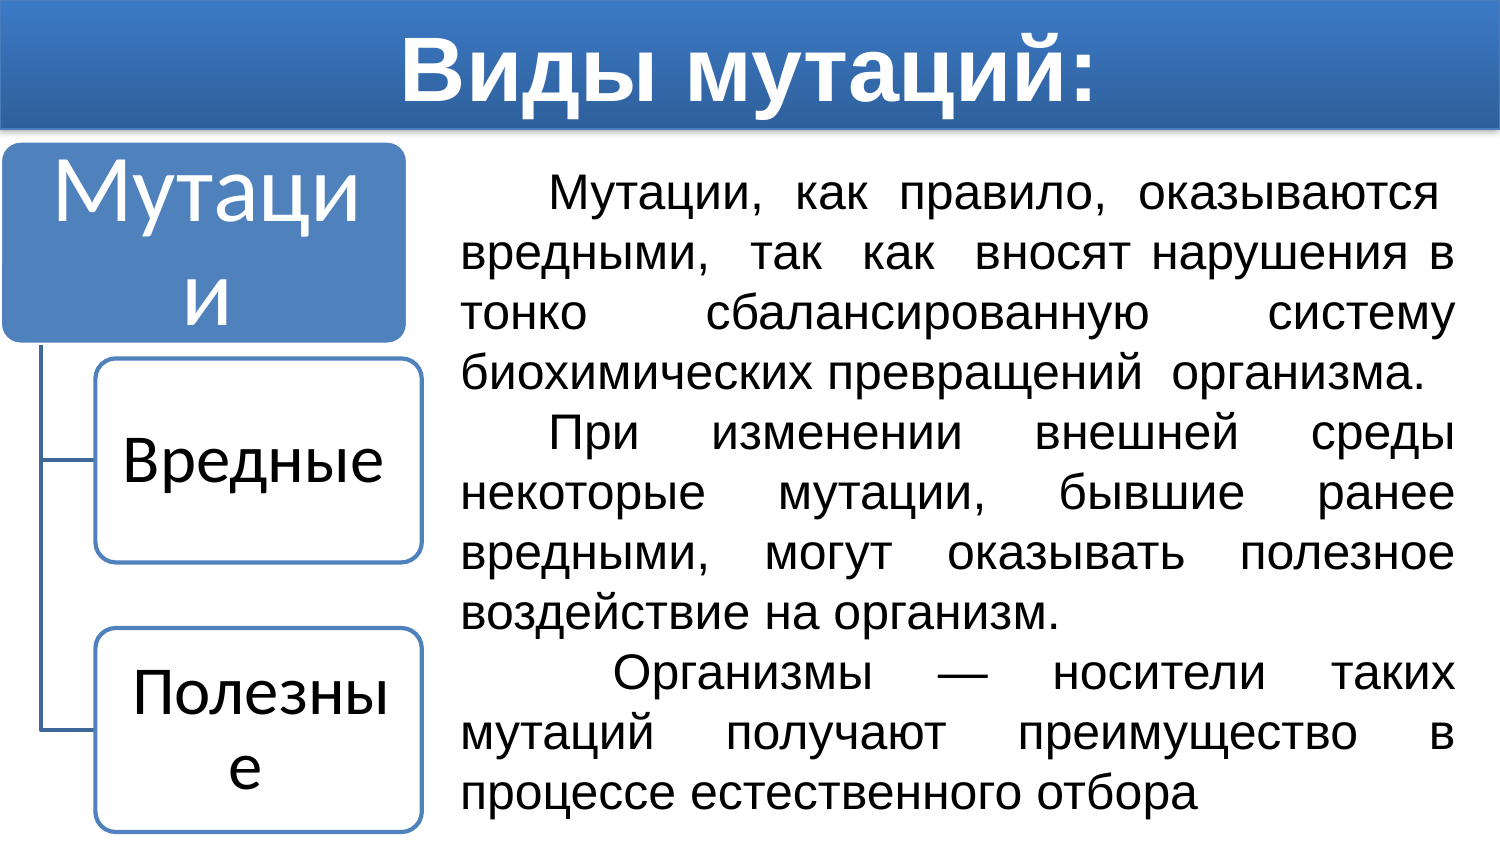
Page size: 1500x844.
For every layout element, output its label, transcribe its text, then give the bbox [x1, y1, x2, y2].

title Виды мутаций: [0, 0, 1500, 130]
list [0, 128, 493, 844]
text_box Мутации, как правило, оказываются вредными, так как вносят нарушения в тонко сбалансированную систему биохимических превращений организма. При изменении внешней среды некоторые мутации, бывшие ранее вредными, могут оказывать полезное воздействие на организм. Организмы — носители таких мутаций получают преимущество в процессе естественного отбора [496, 152, 1471, 828]
